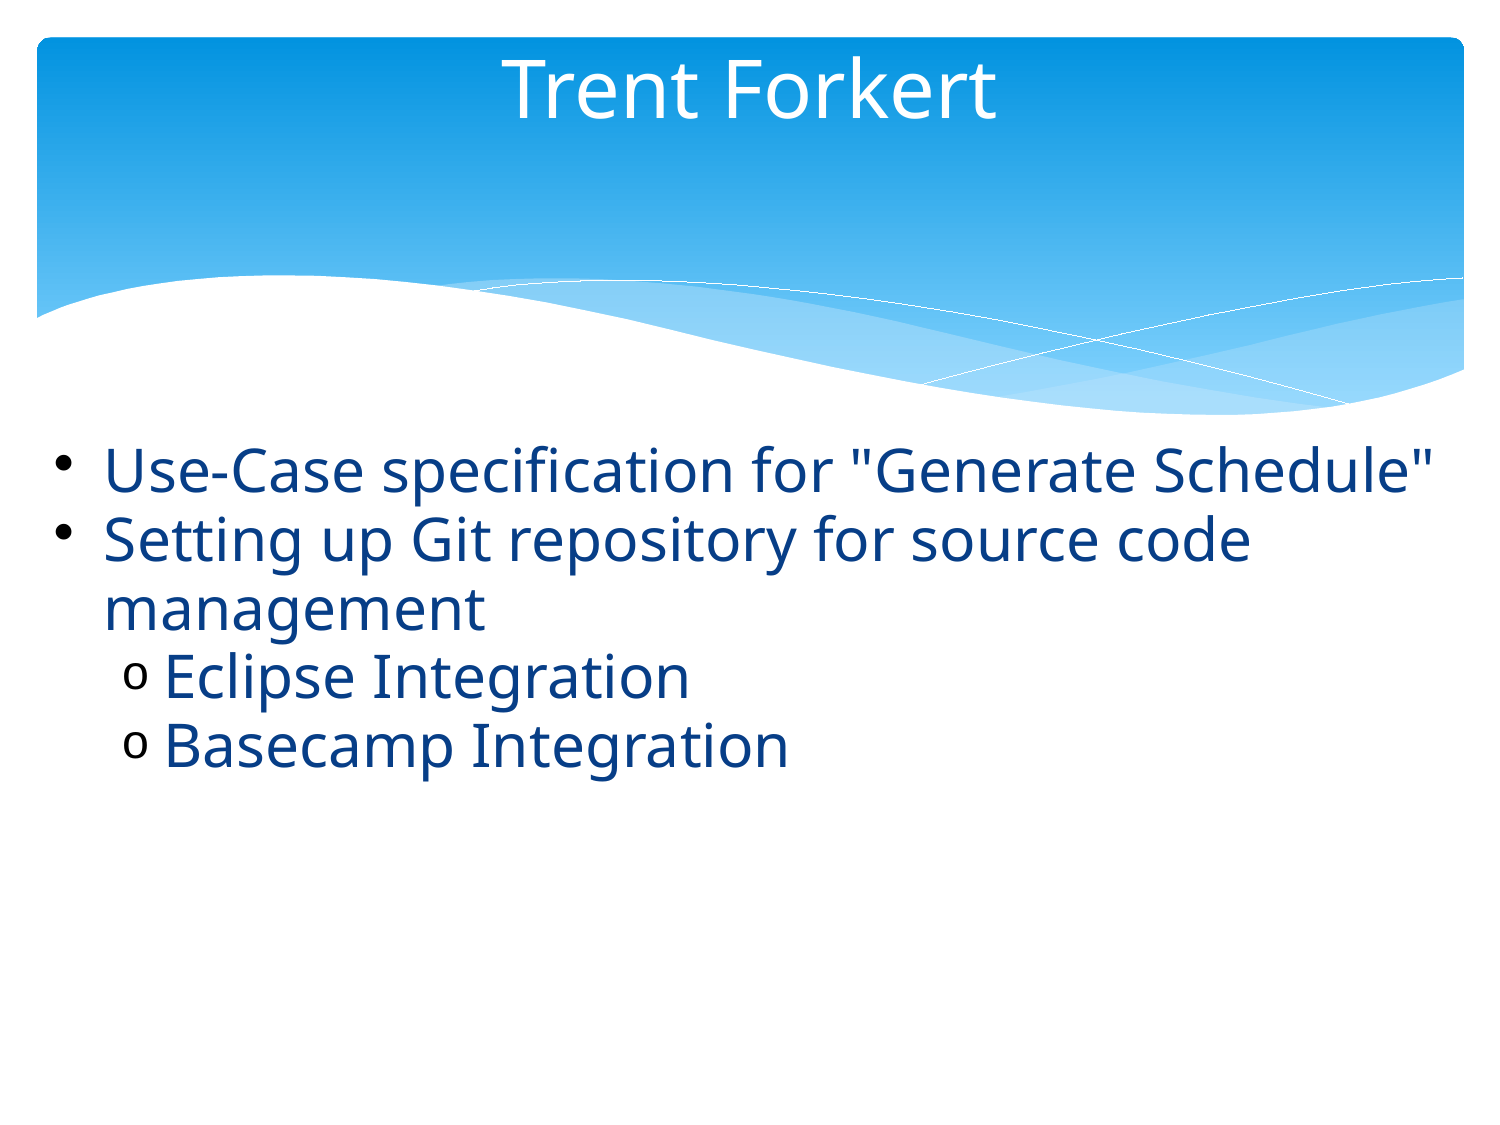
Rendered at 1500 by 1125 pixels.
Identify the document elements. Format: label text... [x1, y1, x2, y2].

list Use-Case specification for "Generate Schedule" Setting up Git repository for source code management Eclipse Integration Basecamp Integration [36, 437, 1464, 1080]
title Trent Forkert [36, 45, 1464, 180]
